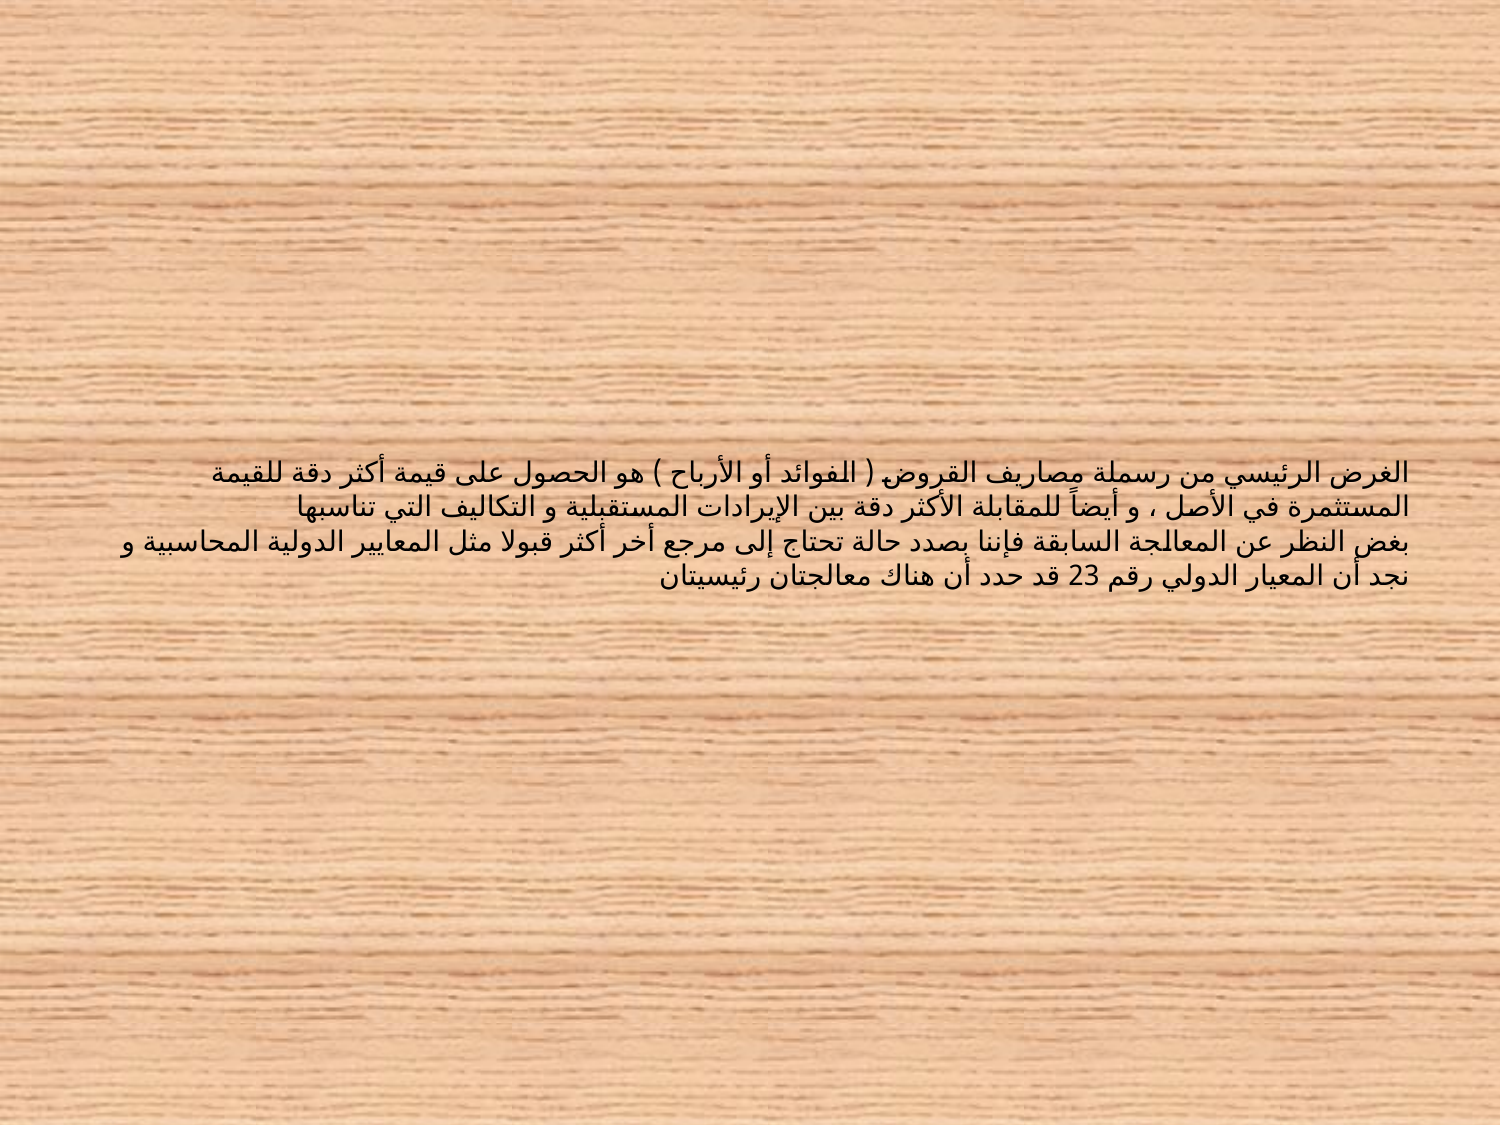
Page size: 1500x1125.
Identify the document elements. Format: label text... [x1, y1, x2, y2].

picture [0, 0, 1500, 1125]
title الغرض الرئيسي من رسملة مصاريف القروض ( الفوائد أو الأرباح ) هو الحصول على قيمة أكثر دقة للقيمة المستثمرة في الأصل ، و أيضاً للمقابلة الأكثر دقة بين الإيرادات المستقبلية و التكاليف التي تناسبها بغض النظر عن المعالجة السابقة فإننا بصدد حالة تحتاج إلى مرجع أخر أكثر قبولا مثل المعايير الدولية المحاسبية و نجد أن المعيار الدولي رقم 23 قد حدد أن هناك معالجتان رئيسيتان [75, 445, 1425, 634]
